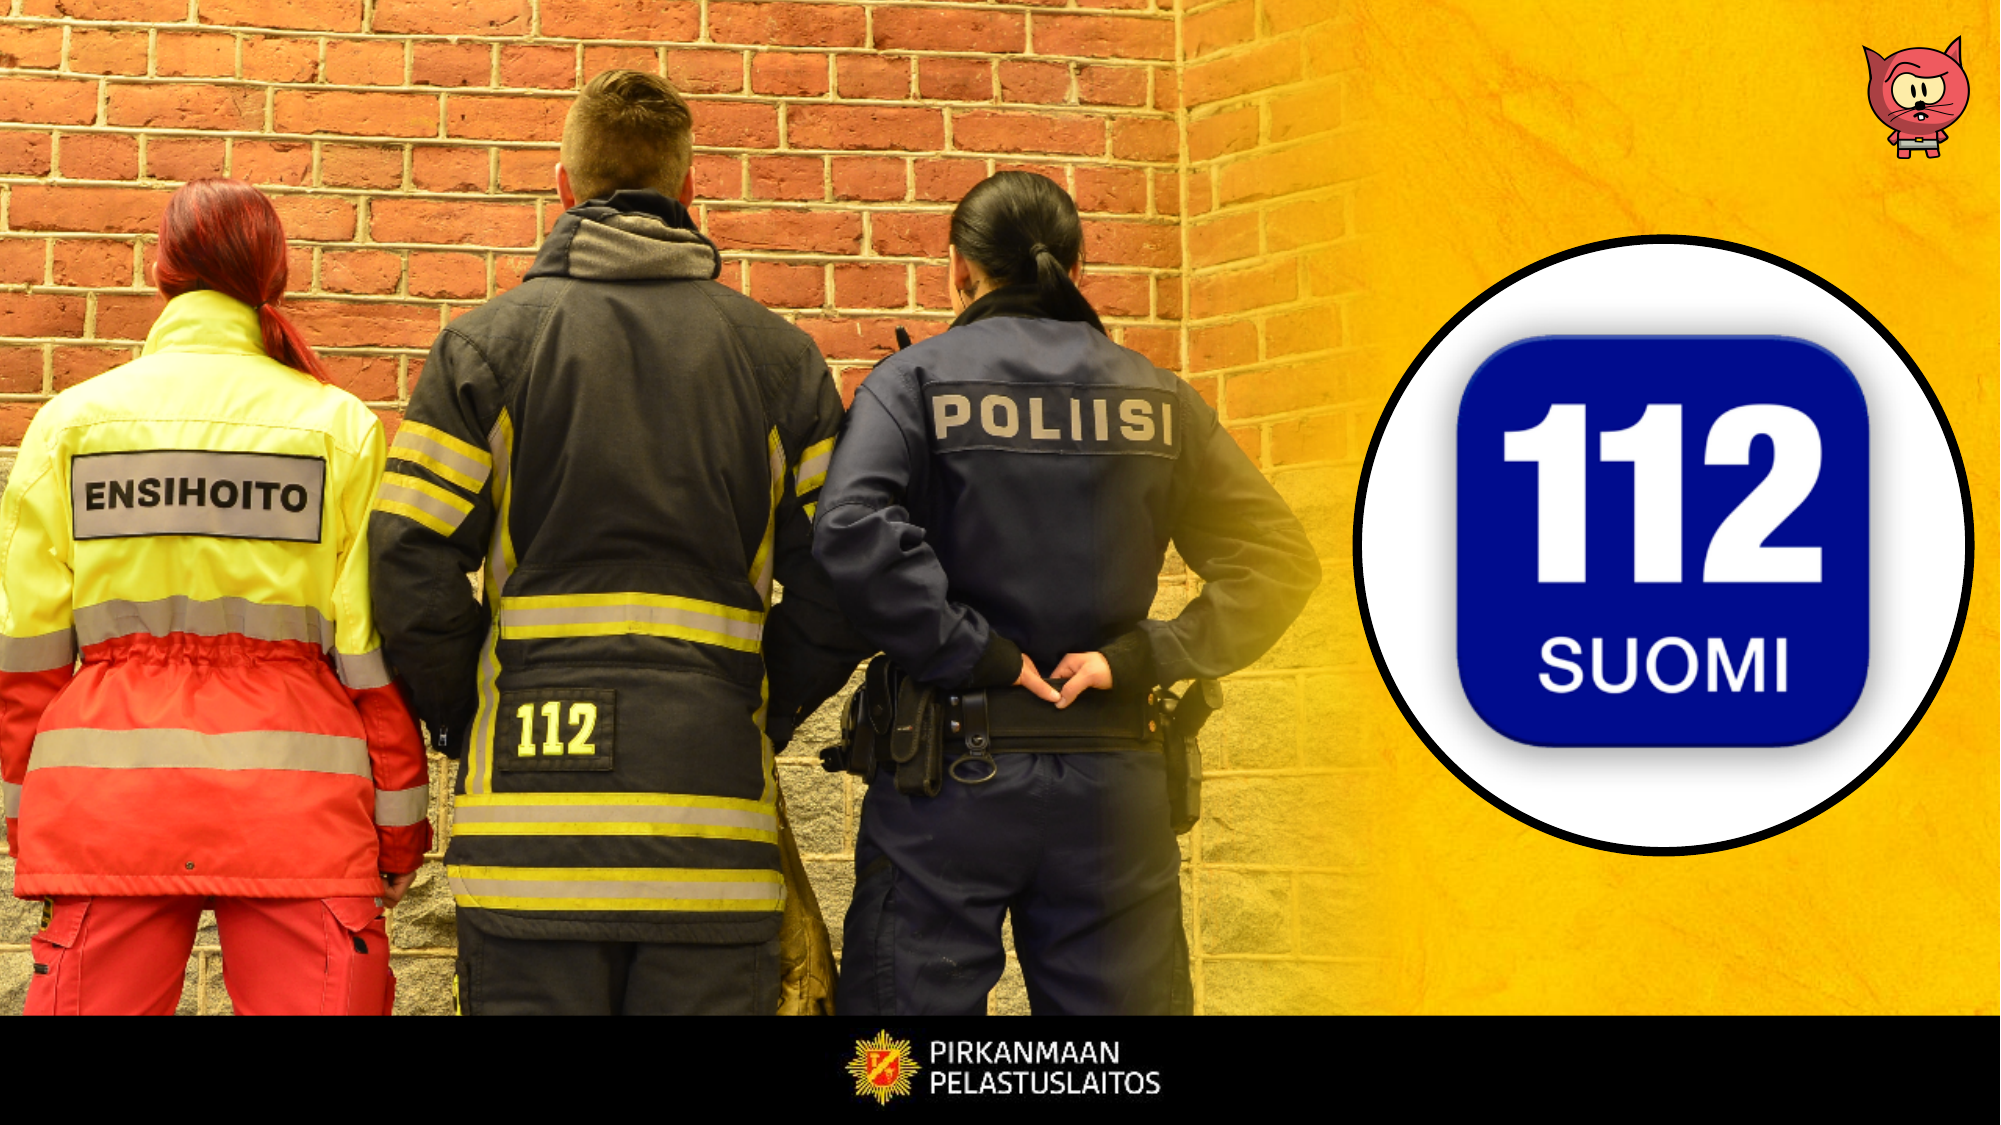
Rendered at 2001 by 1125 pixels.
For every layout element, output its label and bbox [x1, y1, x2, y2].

picture [825, 1028, 1175, 1111]
text_box [1910, 361, 1971, 730]
text_box [0, 1015, 2000, 1125]
text_box [1480, 792, 1847, 853]
text_box [1479, 238, 1848, 299]
picture [0, 0, 2000, 1020]
